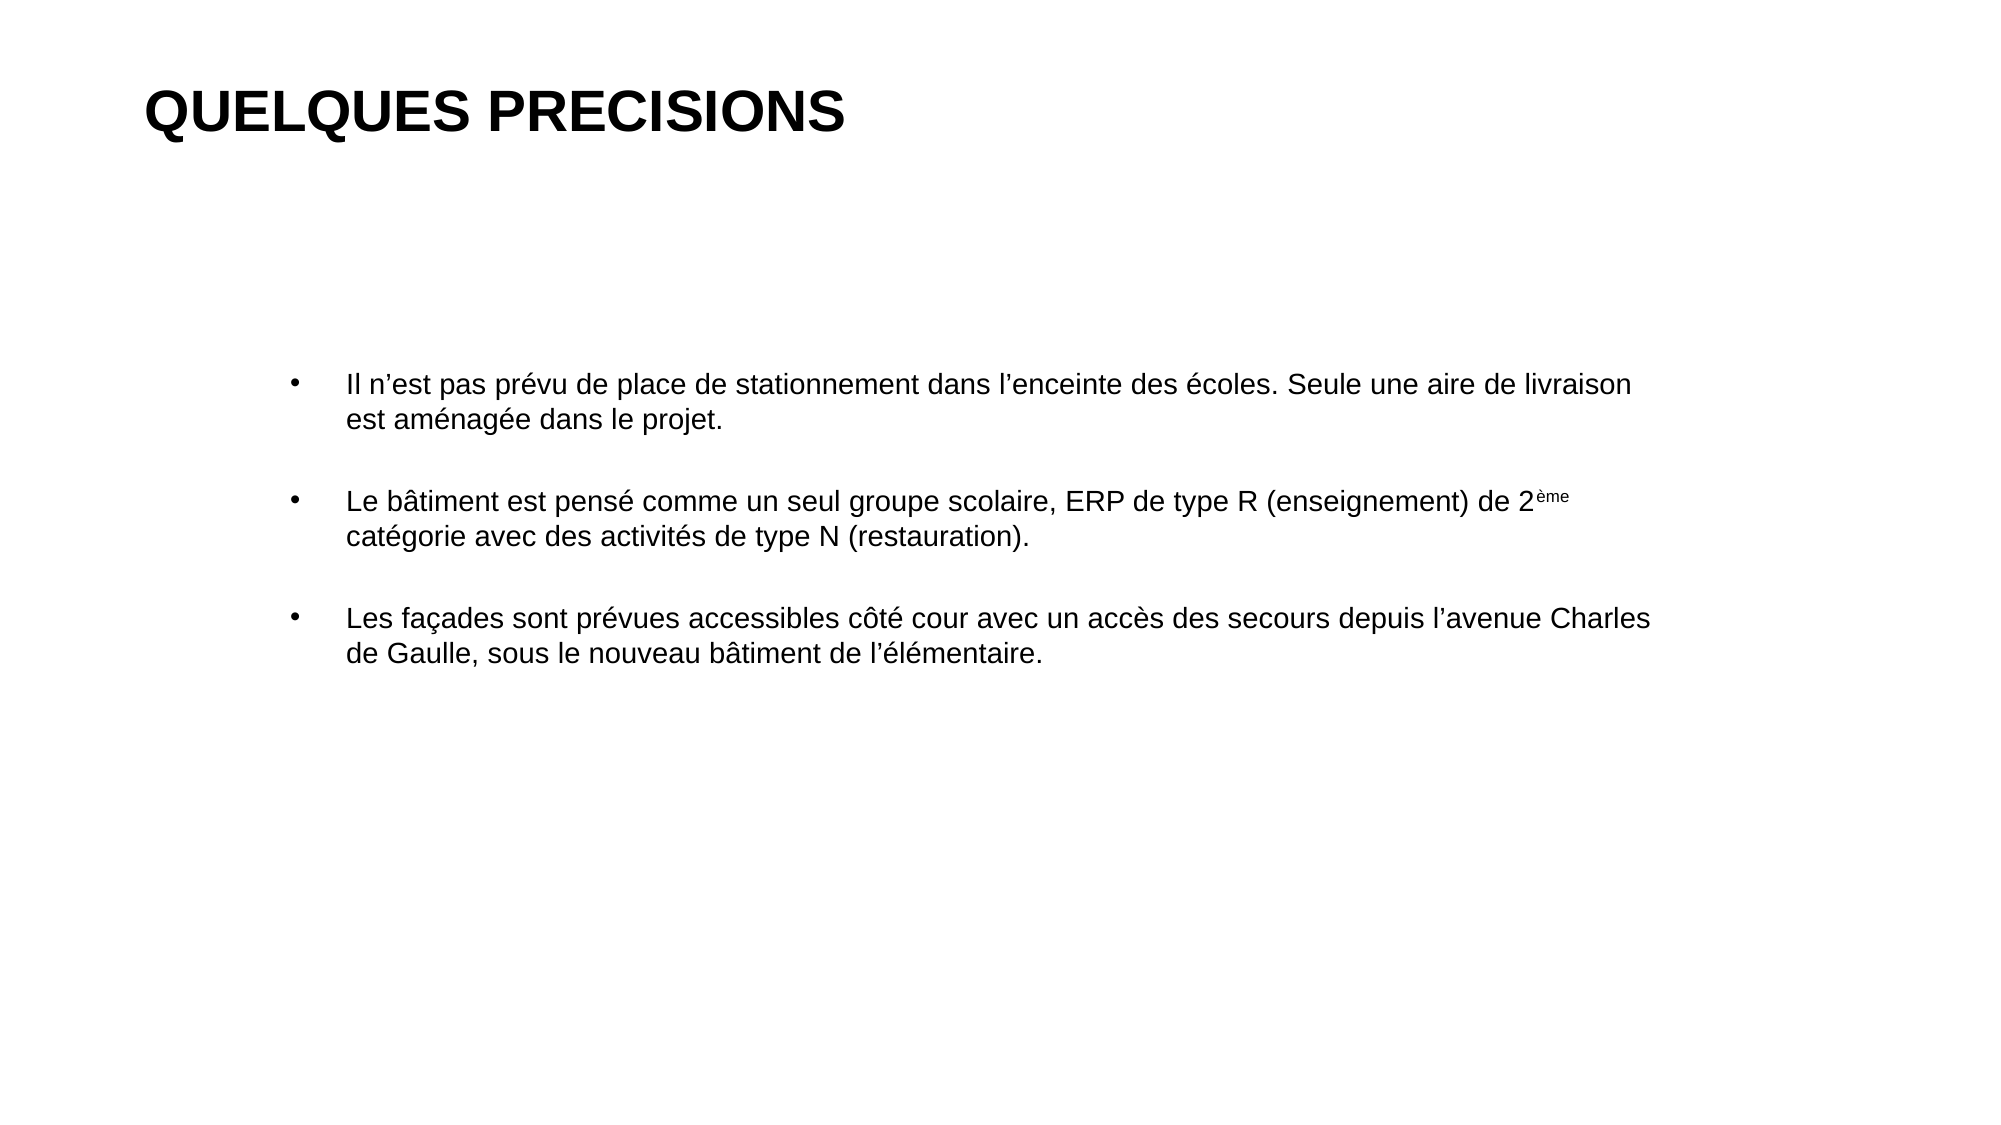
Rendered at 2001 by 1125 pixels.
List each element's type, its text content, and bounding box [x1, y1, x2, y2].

list Il n’est pas prévu de place de stationnement dans l’enceinte des écoles. Seule une aire de livraison est aménagée dans le projet. Le bâtiment est pensé comme un seul groupe scolaire, ERP de type R (enseignement) de 2ème catégorie avec des activités de type N (restauration). Les façades sont prévues accessibles côté cour avec un accès des secours depuis l’avenue Charles de Gaulle, sous le nouveau bâtiment de l’élémentaire. [274, 234, 1686, 990]
text_box QUELQUES PRECISIONS [0, 0, 2000, 217]
